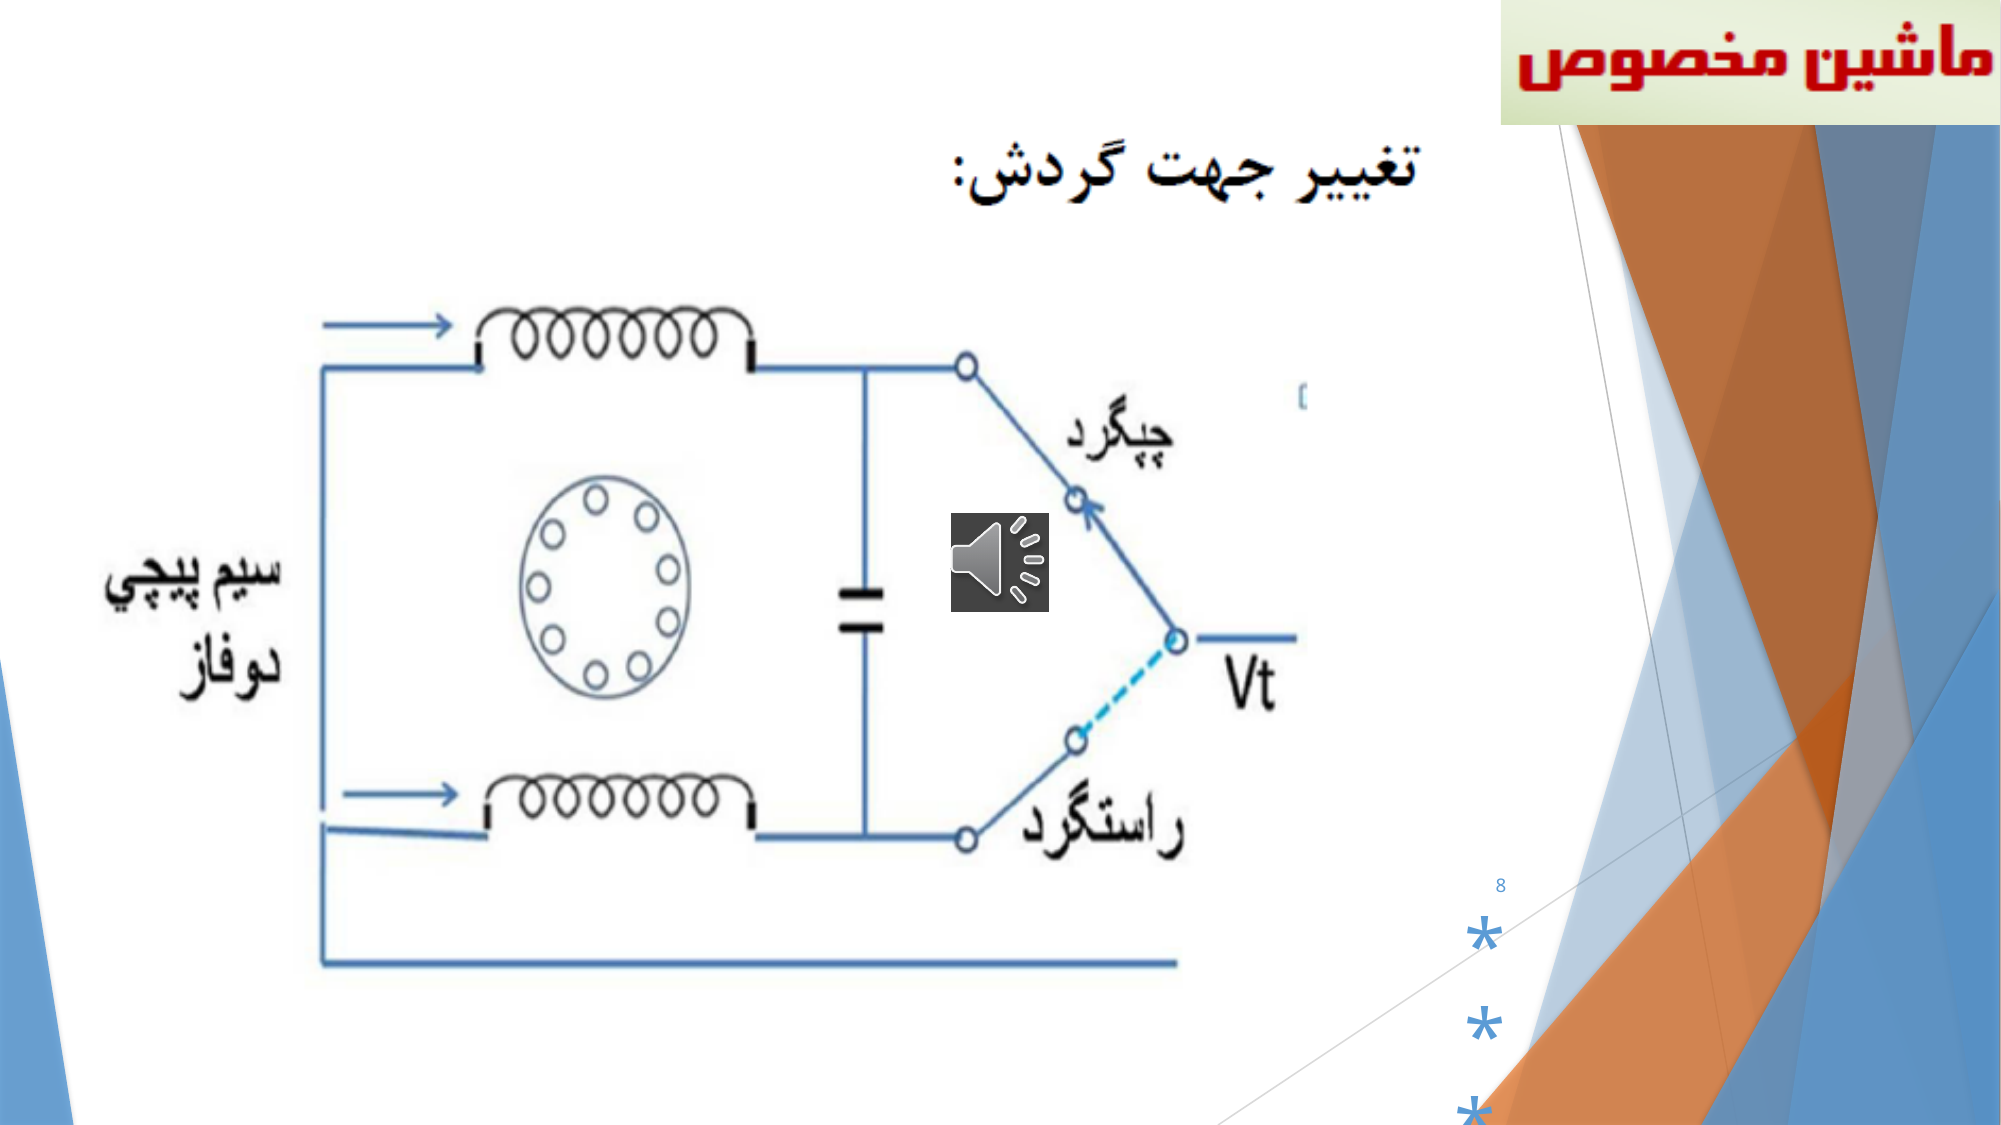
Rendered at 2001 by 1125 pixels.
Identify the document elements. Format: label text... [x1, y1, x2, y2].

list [74, 241, 1311, 1014]
picture [949, 511, 1051, 613]
picture [949, 124, 1450, 234]
slide_number 8**** [1409, 991, 1522, 1051]
picture [1500, 0, 2000, 126]
